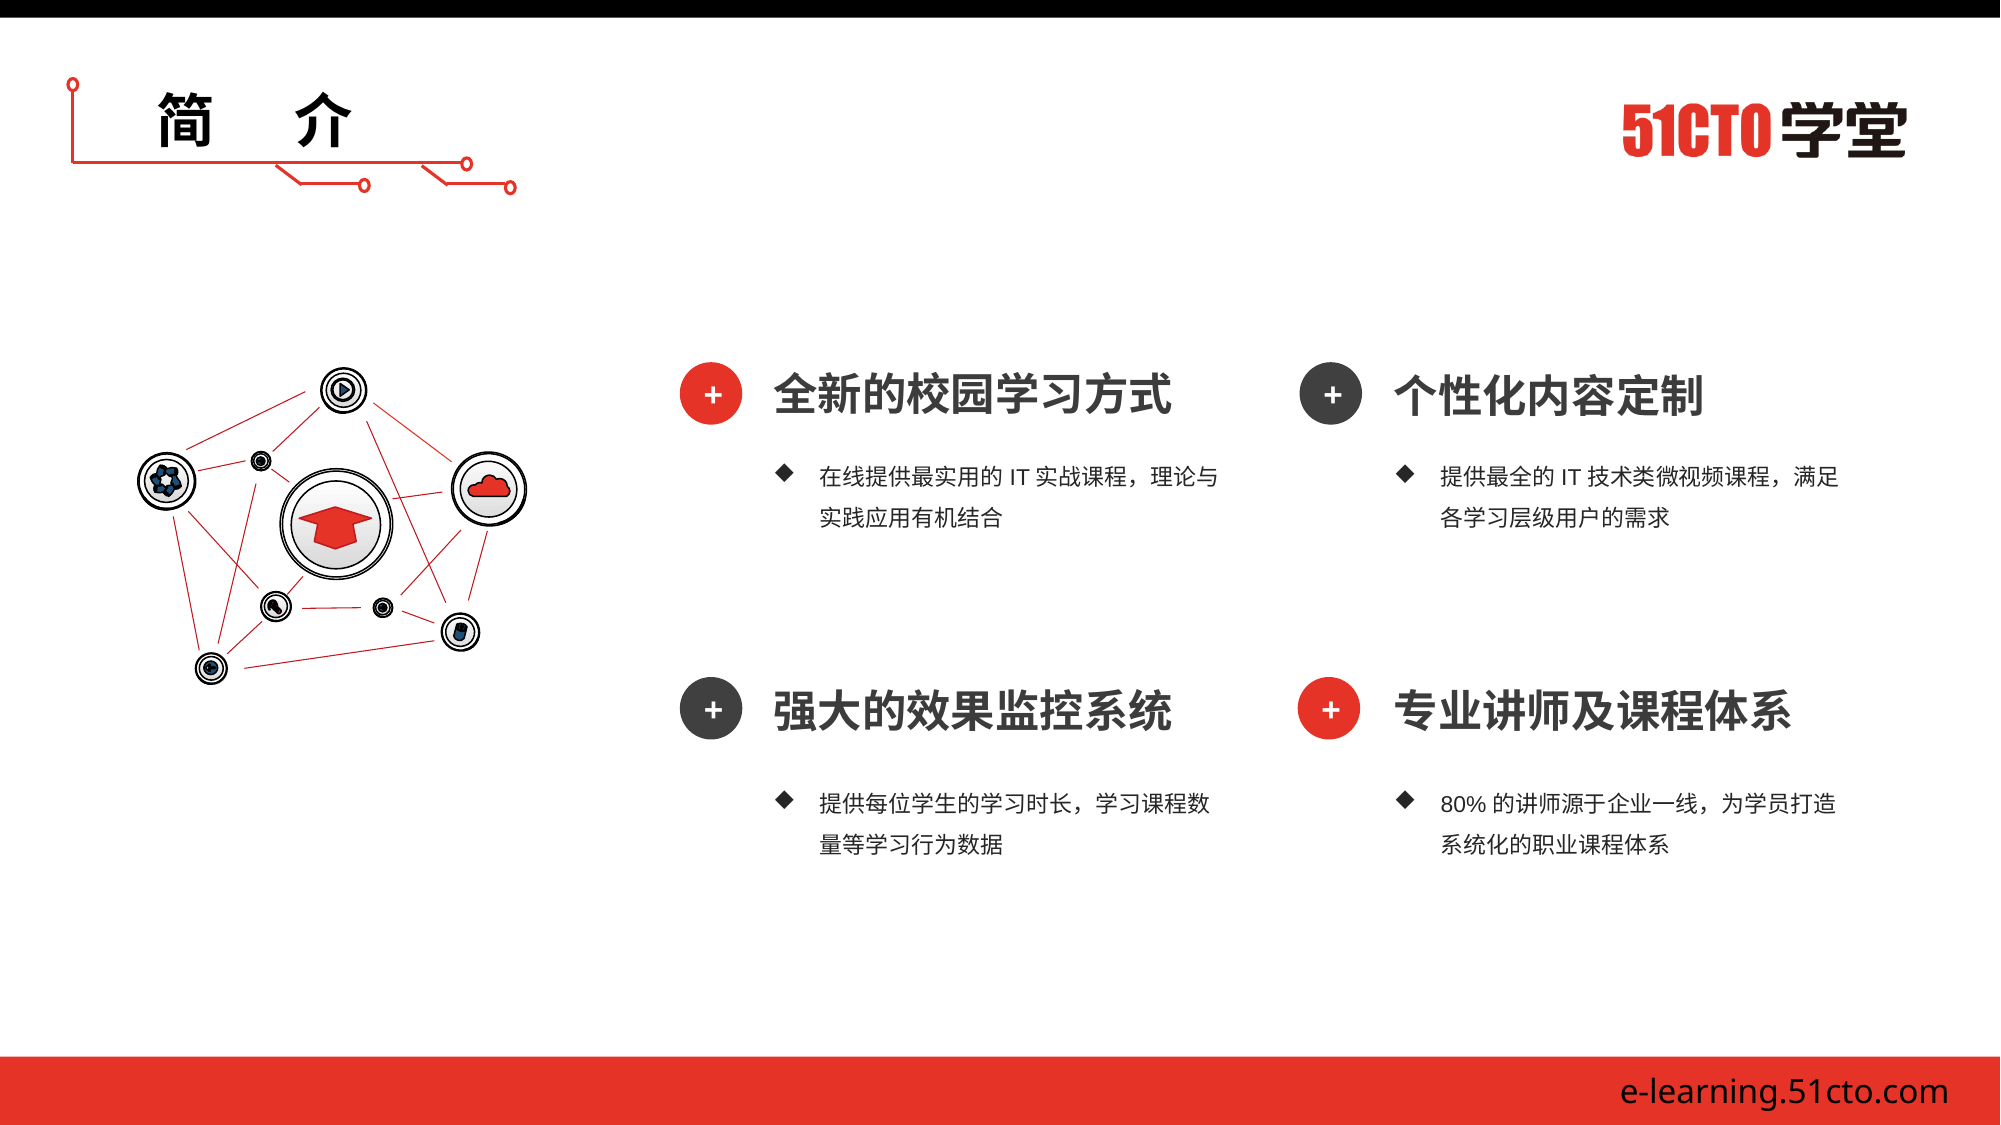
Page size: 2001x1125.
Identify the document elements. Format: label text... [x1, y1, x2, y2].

text_box + [678, 675, 744, 741]
text_box 强大的效果监控系统 [758, 675, 1205, 744]
text_box + [1296, 675, 1362, 741]
text_box + [1298, 361, 1364, 426]
text_box 提供最全的IT技术类微视频课程，满足各学习层级用户的需求 [1378, 441, 1863, 539]
text_box 个性化内容定制 [1378, 360, 1857, 429]
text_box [67, 78, 516, 194]
text_box 80%的讲师源于企业一线，为学员打造系统化的职业课程体系 [1378, 768, 1863, 866]
text_box 全新的校园学习方式 [758, 359, 1205, 428]
text_box 在线提供最实用的IT实战课程，理论与实践应用有机结合 [758, 441, 1242, 539]
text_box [137, 367, 527, 685]
text_box 专业讲师及课程体系 [1378, 675, 1825, 744]
picture [1603, 90, 1926, 167]
text_box 提供每位学生的学习时长，学习课程数量等学习行为数据 [758, 768, 1242, 866]
text_box + [678, 361, 744, 426]
